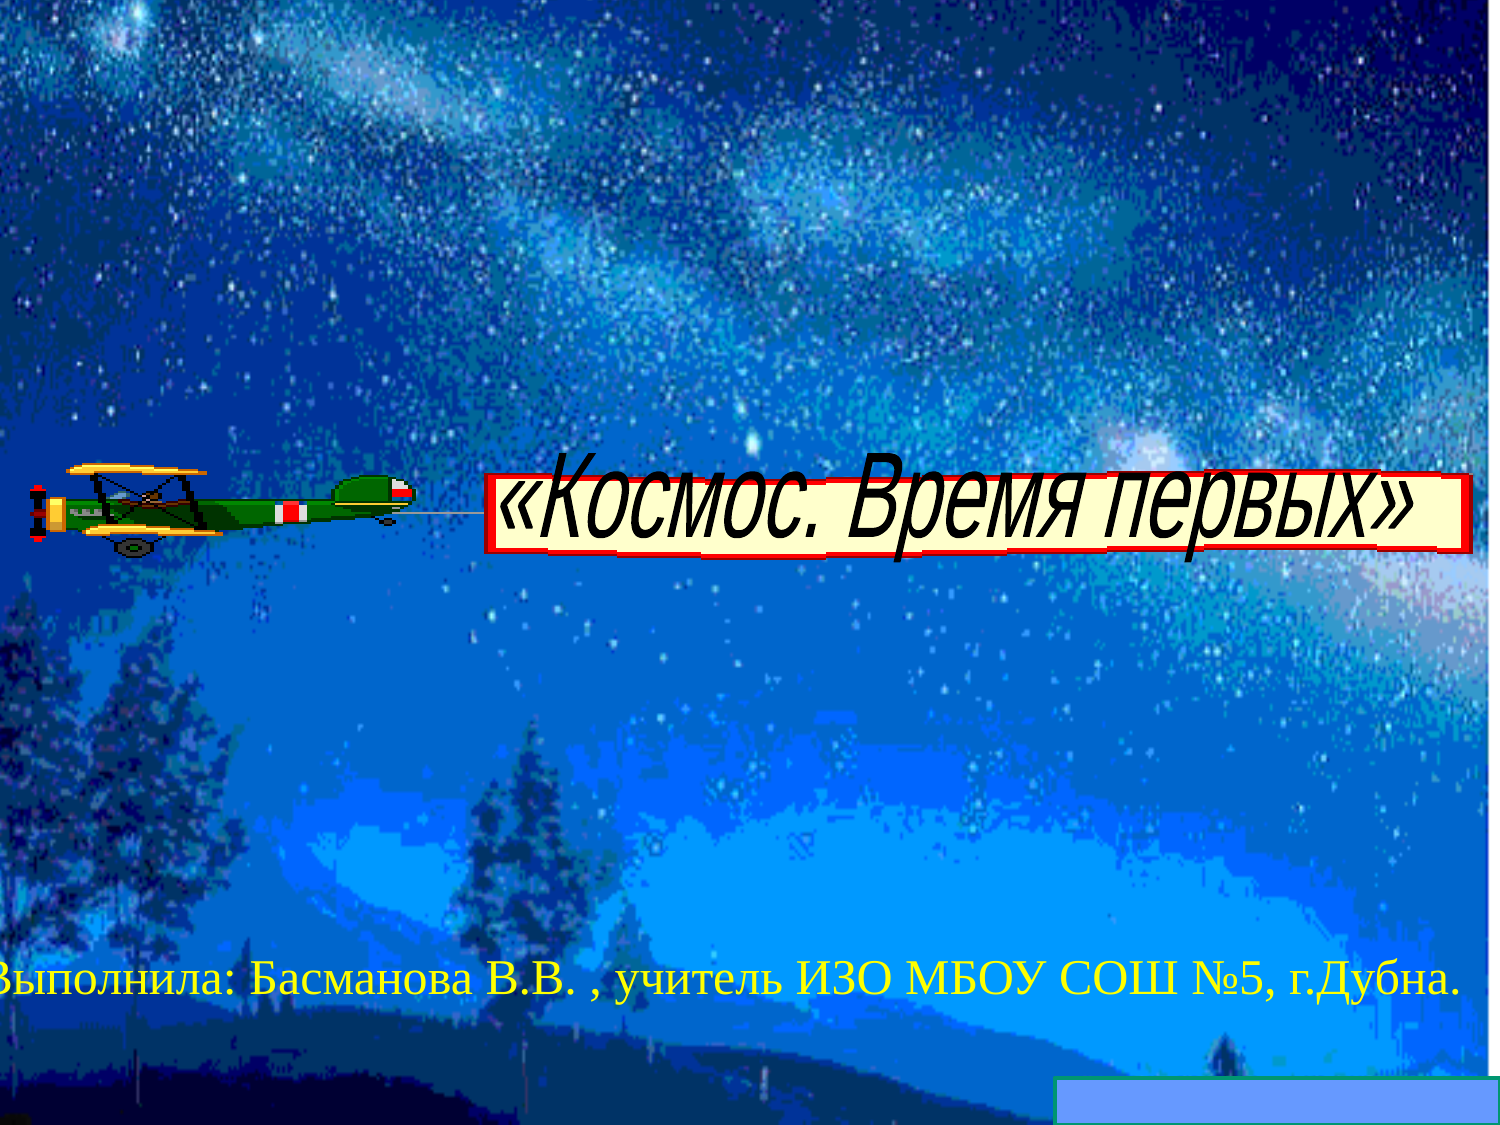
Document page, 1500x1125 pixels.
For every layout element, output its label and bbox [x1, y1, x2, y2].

picture [18, 461, 1482, 563]
text_box [0, 0, 1500, 1125]
